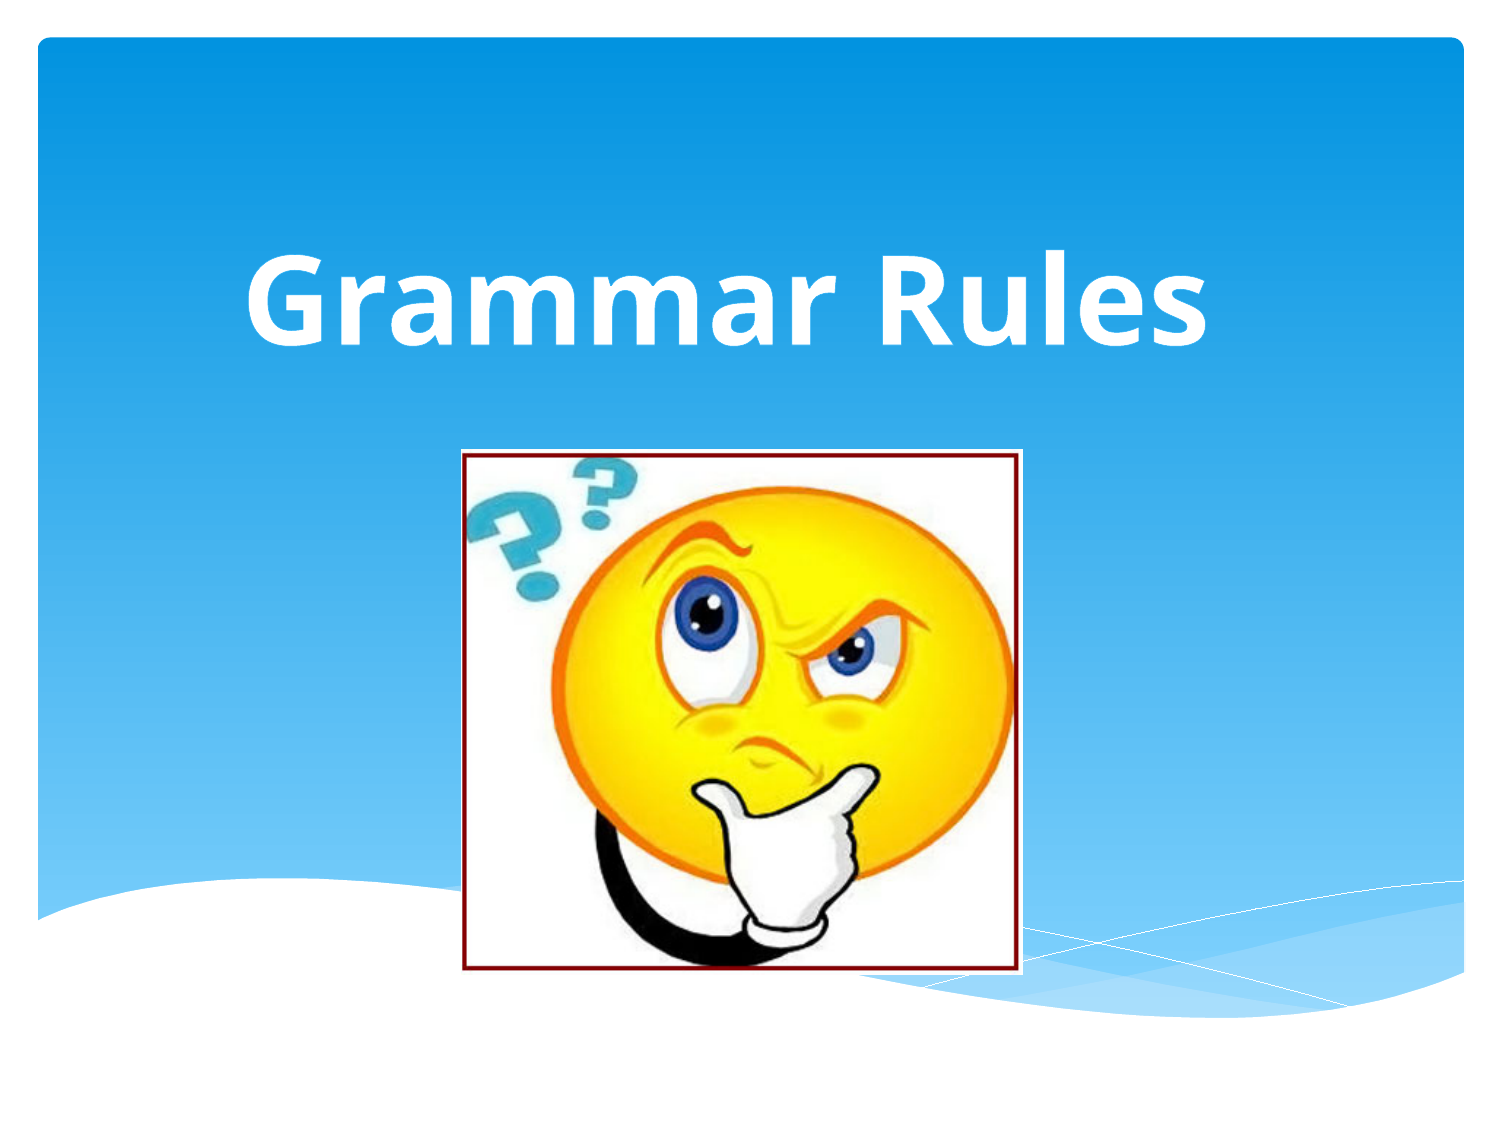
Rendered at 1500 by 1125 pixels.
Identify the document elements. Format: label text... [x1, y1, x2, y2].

text_box Grammar Rules [226, 212, 1259, 378]
picture [461, 449, 1023, 975]
